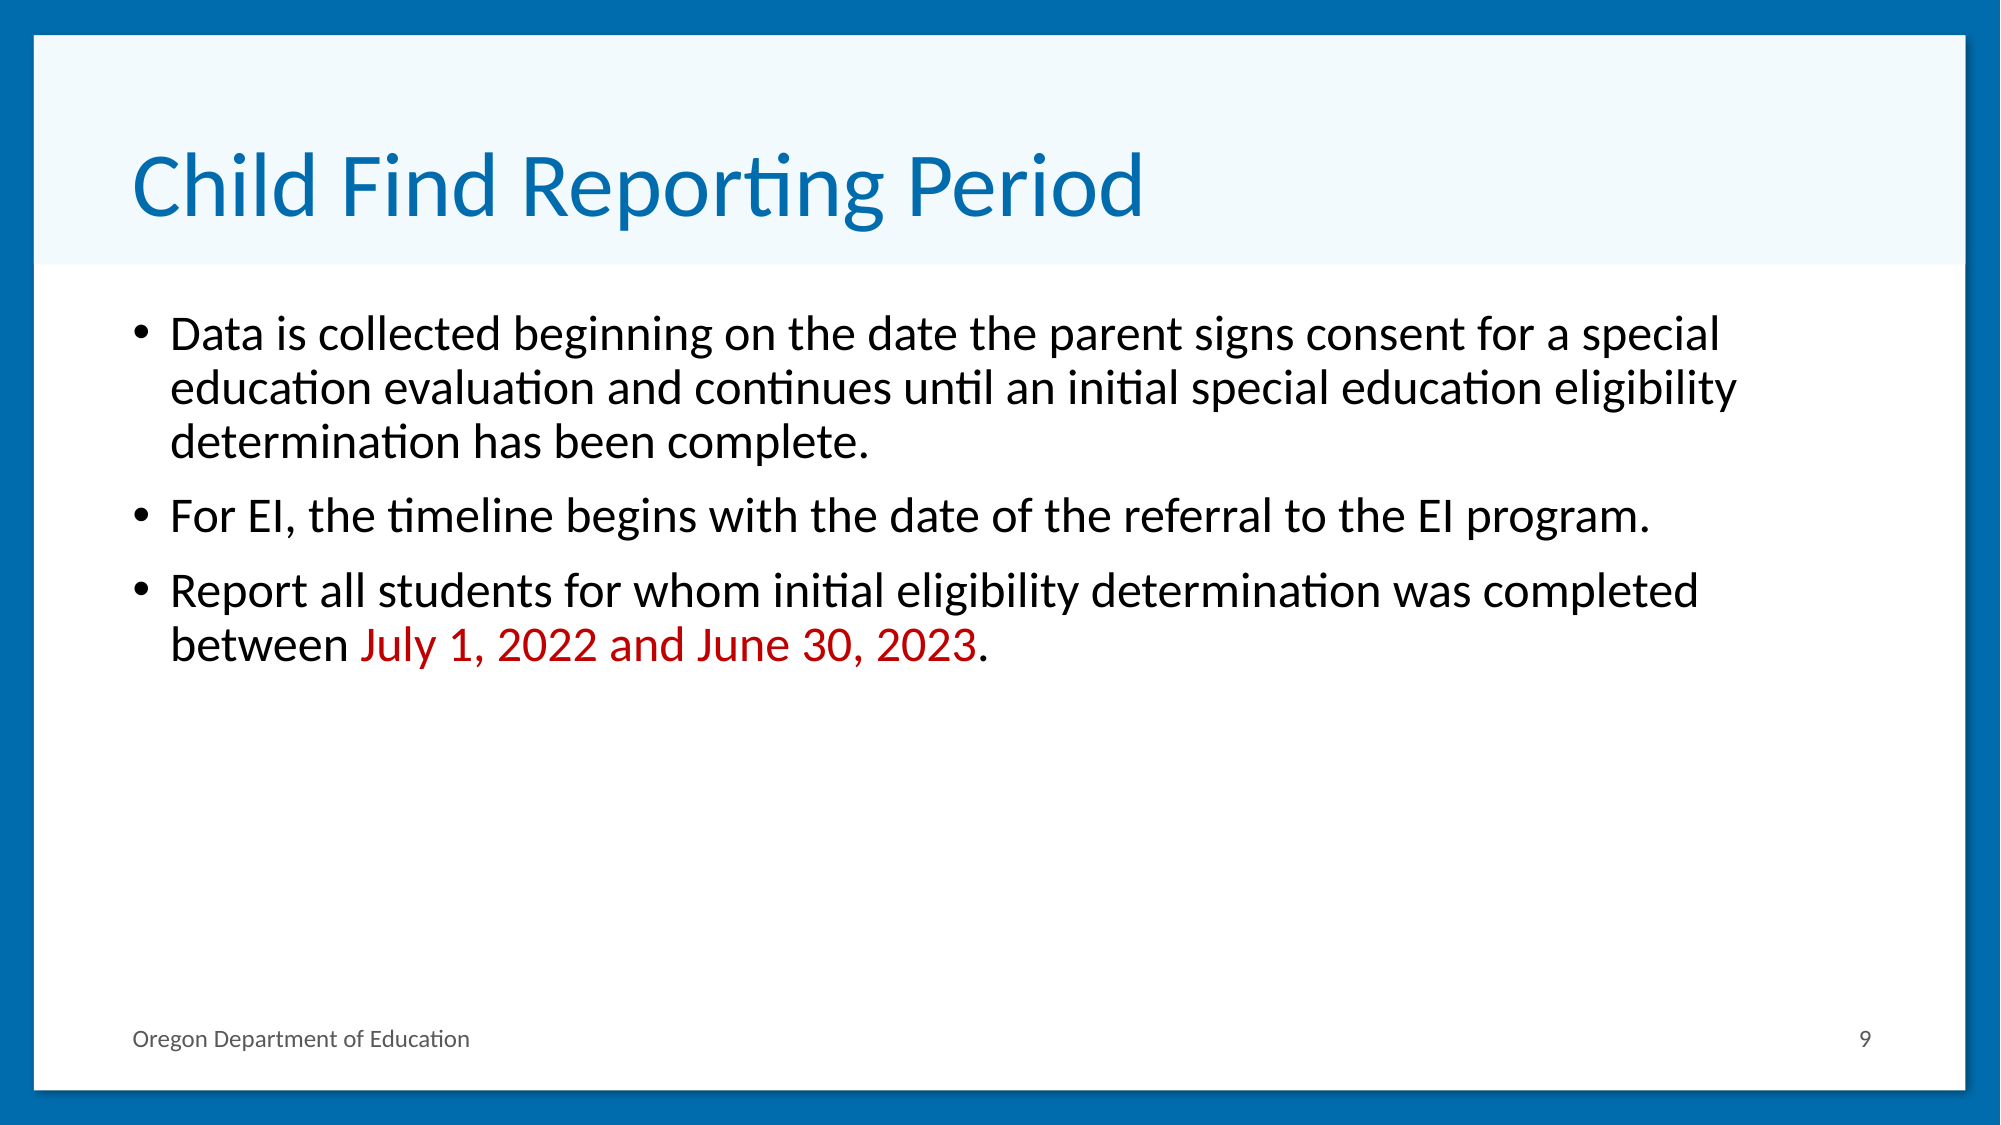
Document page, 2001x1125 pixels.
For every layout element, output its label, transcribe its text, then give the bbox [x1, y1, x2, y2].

footer Oregon Department of Education [117, 1007, 588, 1068]
list Data is collected beginning on the date the parent signs consent for a special education evaluation and continues until an initial special education eligibility determination has been complete. For EI, the timeline begins with the date of the referral to the EI program. Report all students for whom initial eligibility determination was completed between July 1, 2022 and June 30, 2023. [117, 299, 1887, 974]
slide_number 9 [1412, 1007, 1887, 1068]
title Child Find Reporting Period [117, 75, 1887, 244]
